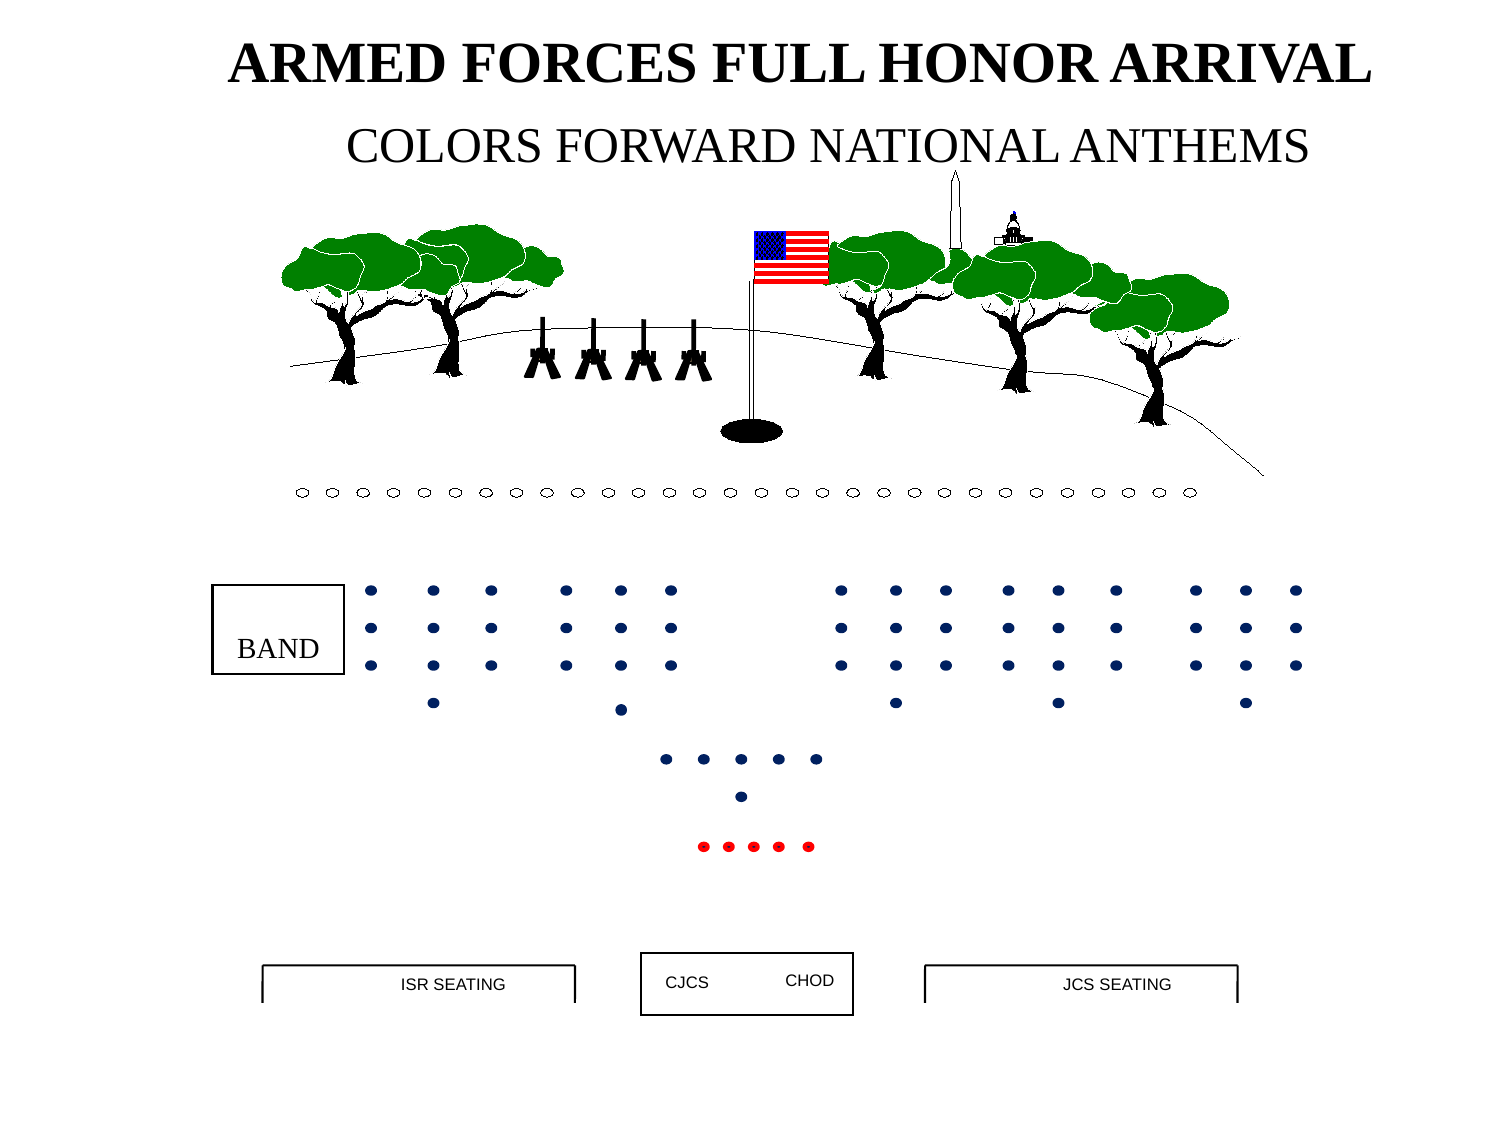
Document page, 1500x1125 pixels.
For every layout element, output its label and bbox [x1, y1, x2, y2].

text_box [212, 16, 1500, 1016]
